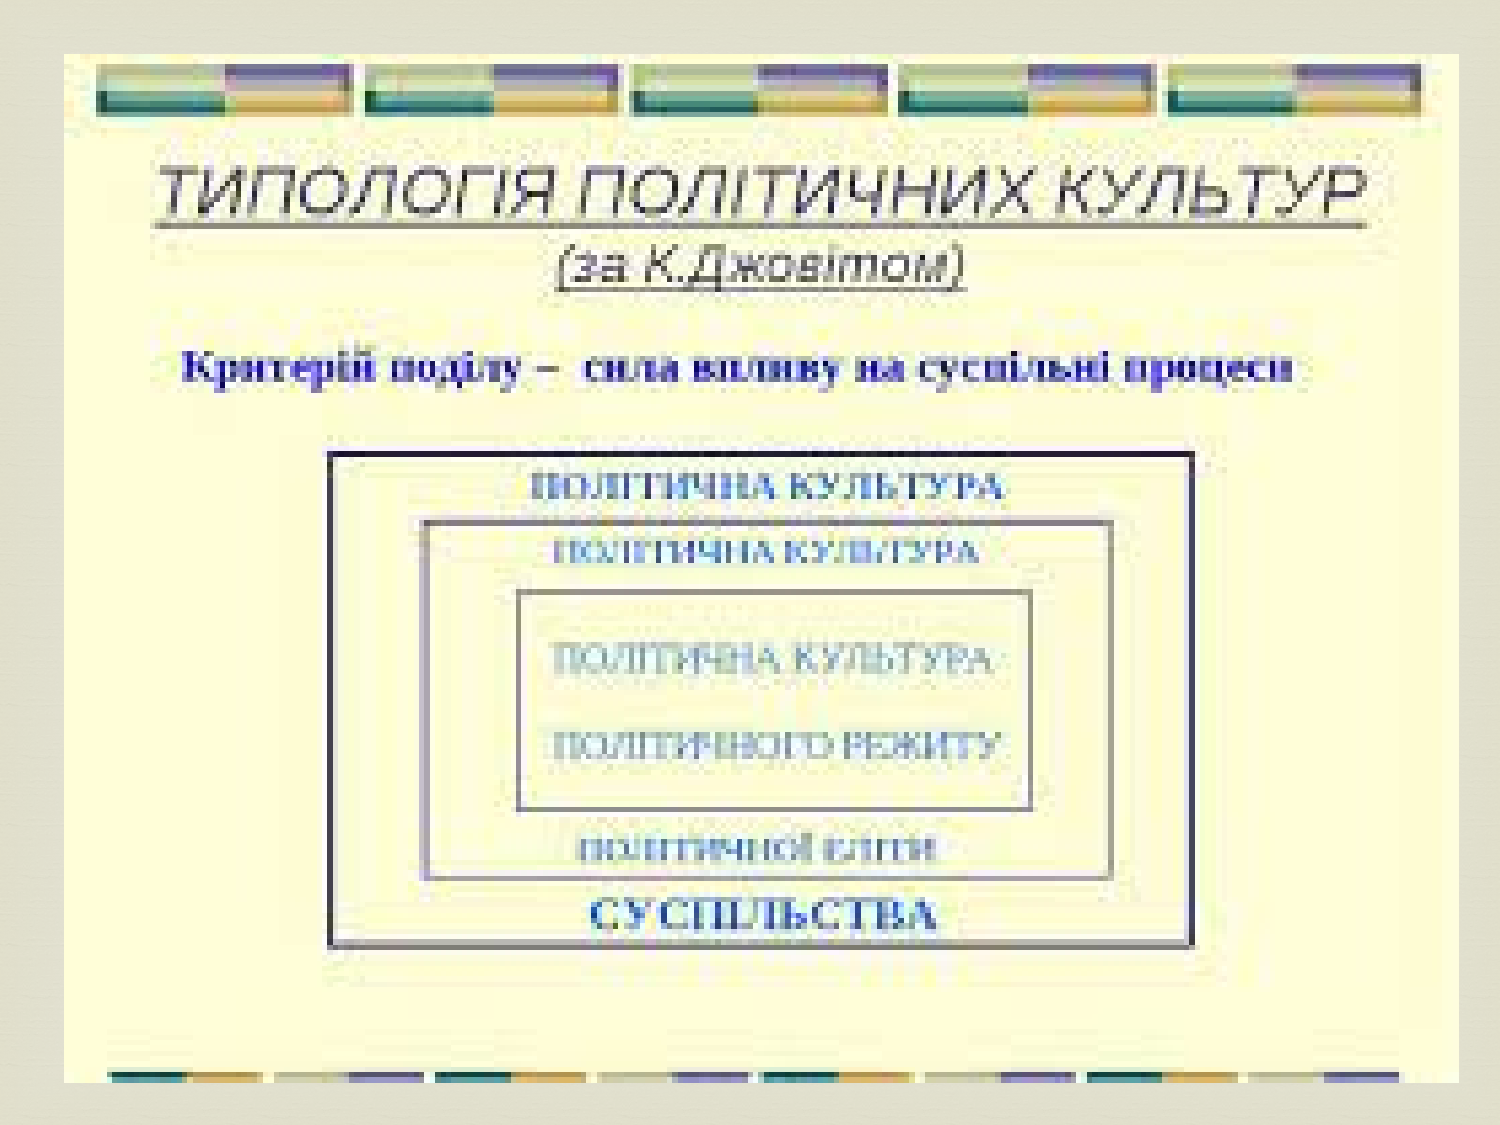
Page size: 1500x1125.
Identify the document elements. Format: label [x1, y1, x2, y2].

picture [64, 53, 1460, 1083]
